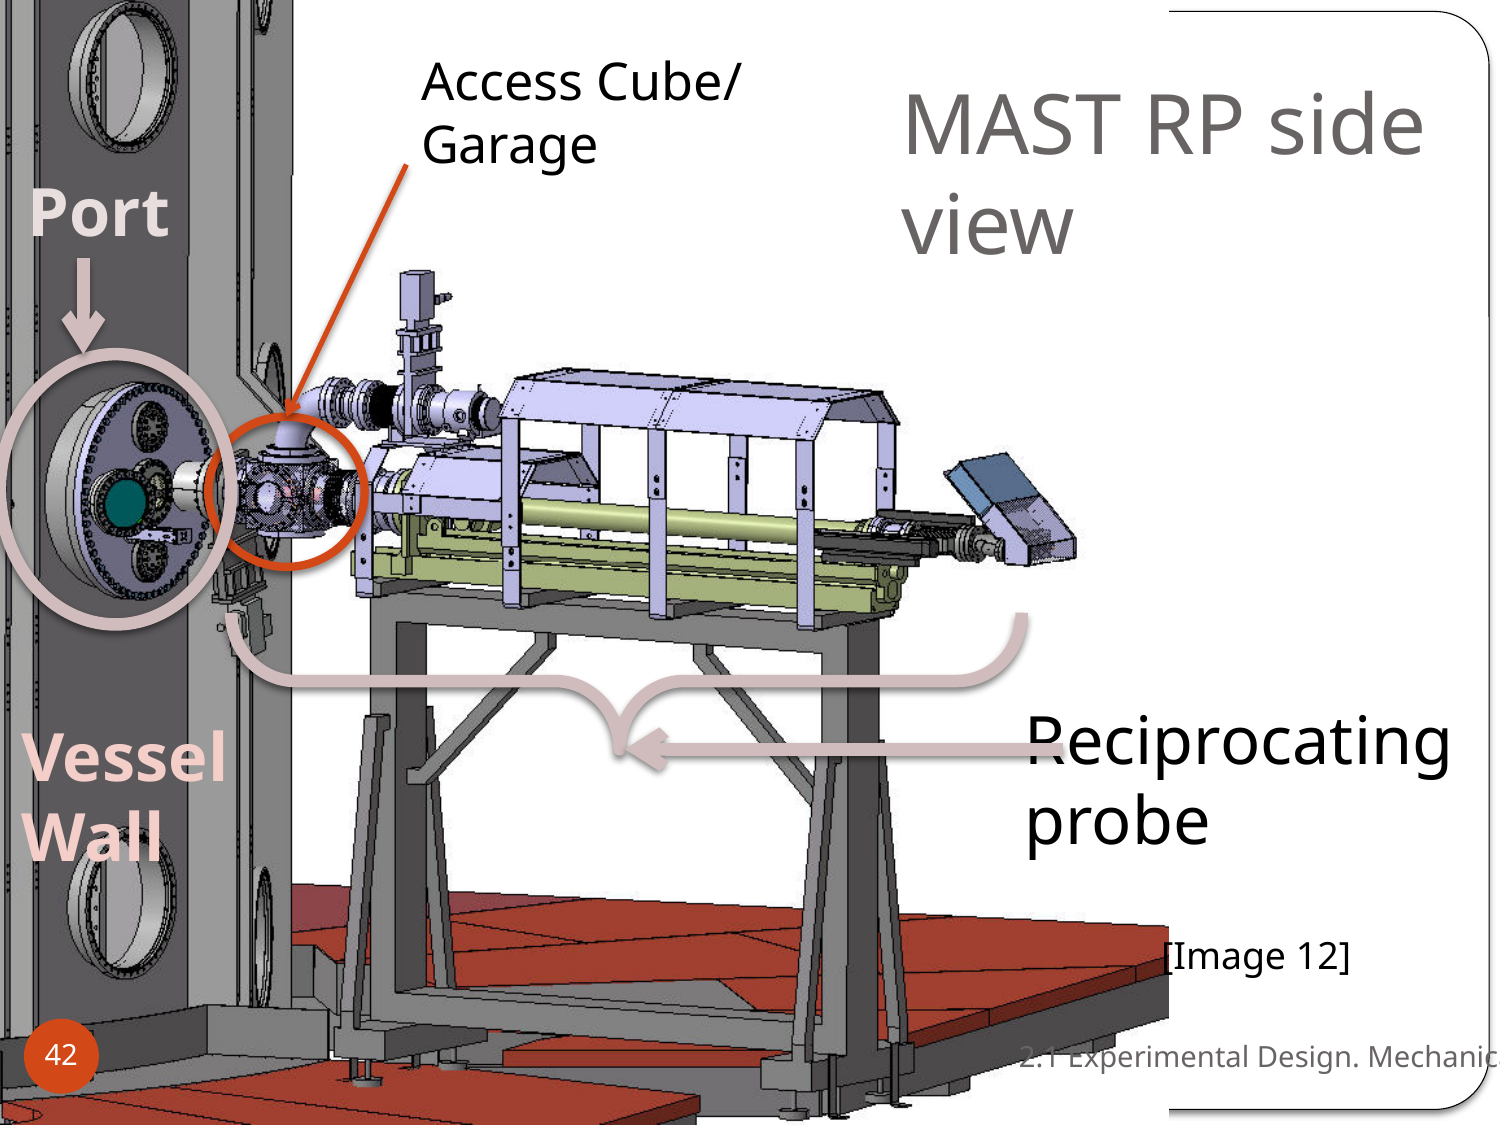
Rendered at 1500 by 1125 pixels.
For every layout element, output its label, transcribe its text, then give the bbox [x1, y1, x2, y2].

picture [0, 0, 1169, 1125]
text_box [Image 12] [1173, 924, 1367, 985]
text_box MAST RP side view [1173, 42, 1451, 287]
text_box Reciprocating probe [1173, 690, 1486, 865]
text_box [286, 164, 407, 417]
footer 2.1 Experimental Design. Mechanical Design [1173, 1018, 1500, 1094]
